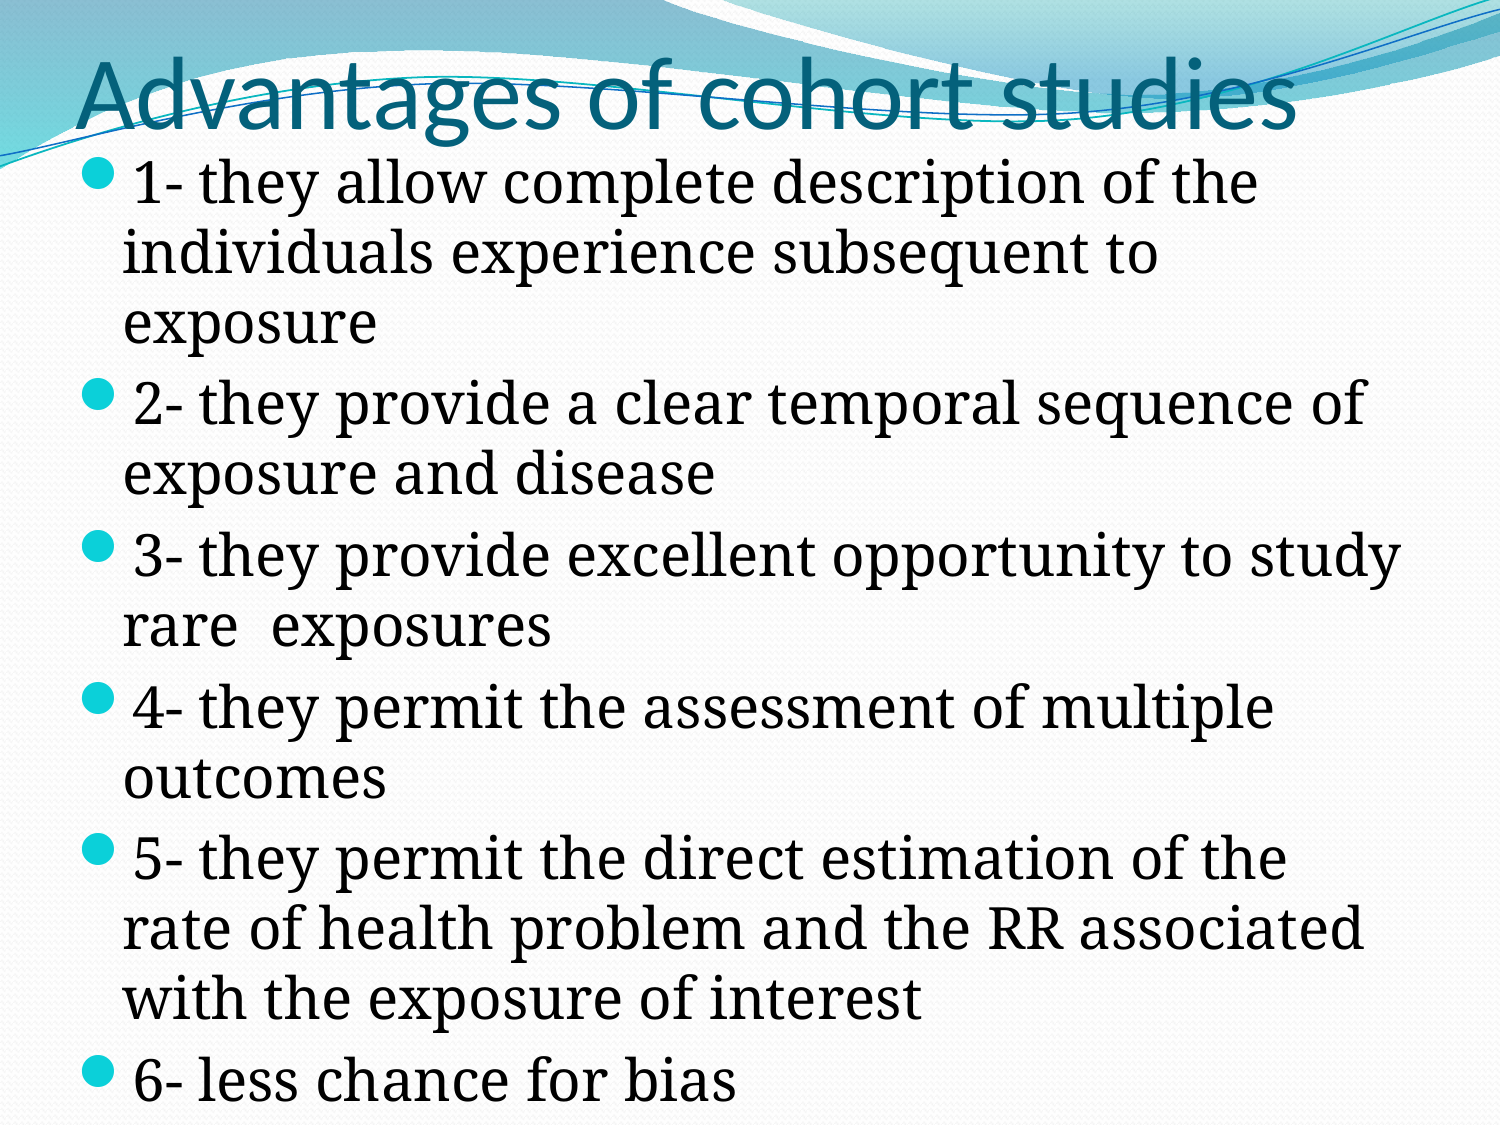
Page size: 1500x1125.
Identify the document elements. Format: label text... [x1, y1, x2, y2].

title Advantages of cohort studies [75, 0, 1425, 137]
list 1- they allow complete description of the individuals experience subsequent to exposure 2- they provide a clear temporal sequence of exposure and disease 3- they provide excellent opportunity to study rare exposures 4- they permit the assessment of multiple outcomes 5- they permit the direct estimation of the rate of health problem and the RR associated with the exposure of interest 6- less chance for bias 7- they provide more understandable information to non epidemiologists [62, 137, 1425, 1005]
